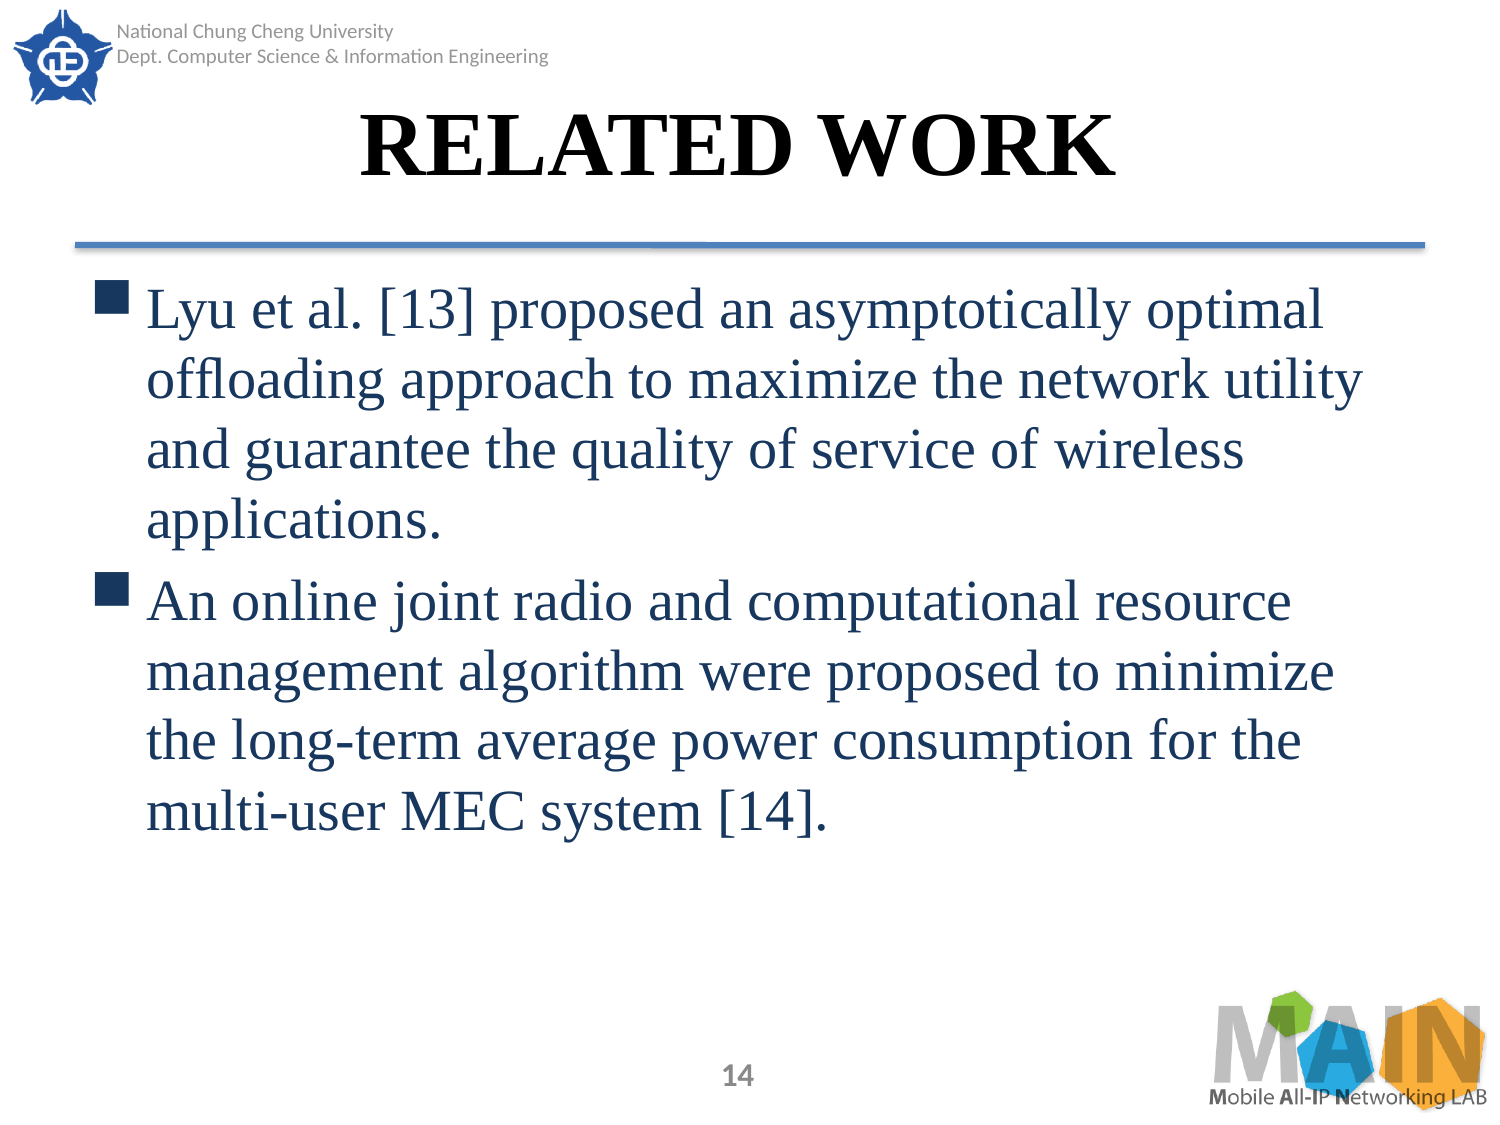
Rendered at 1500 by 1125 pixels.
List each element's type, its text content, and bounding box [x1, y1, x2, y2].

picture [1050, 987, 1488, 1113]
slide_number 14 [562, 1042, 913, 1103]
title RELATED WORK [75, 45, 1425, 233]
list Lyu et al. [13] proposed an asymptotically optimal ofﬂoading approach to maximize the network utility and guarantee the quality of service of wireless applications. An online joint radio and computational resource management algorithm were proposed to minimize the long-term average power consumption for the multi-user MEC system [14]. [75, 262, 1425, 1005]
picture [0, 0, 126, 113]
